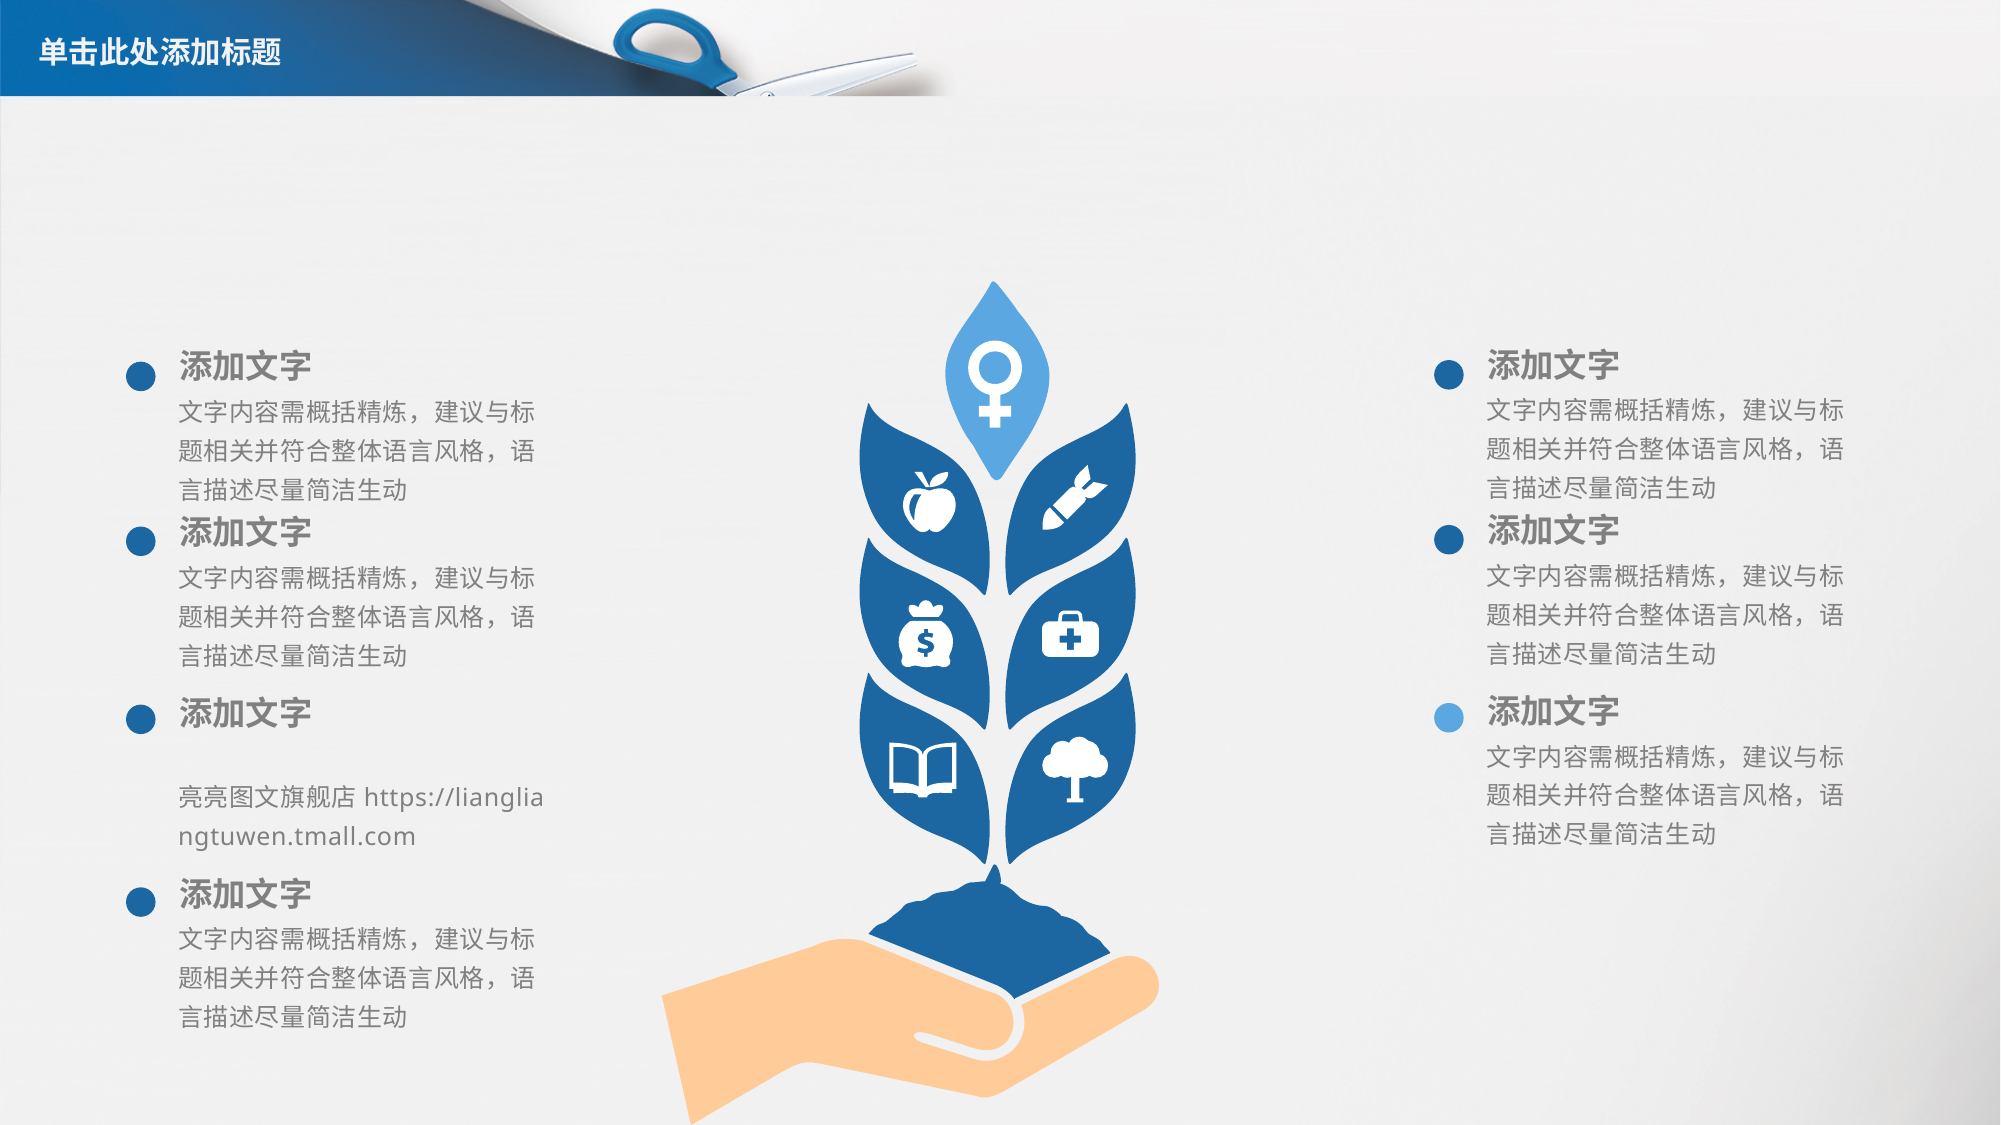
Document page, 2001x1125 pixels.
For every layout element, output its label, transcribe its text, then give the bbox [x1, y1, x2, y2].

text_box 文字内容需概括精炼，建议与标题相关并符合整体语言风格，语言描述尽量简洁生动 [1471, 544, 1871, 676]
text_box [661, 938, 1160, 1125]
text_box 添加文字 [164, 503, 328, 545]
text_box 文字内容需概括精炼，建议与标题相关并符合整体语言风格，语言描述尽量简洁生动 [163, 380, 563, 512]
text_box 添加文字 [164, 338, 328, 380]
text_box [902, 471, 956, 532]
text_box 文字内容需概括精炼，建议与标题相关并符合整体语言风格，语言描述尽量简洁生动 [163, 545, 563, 678]
text_box [1005, 672, 1136, 865]
text_box 添加文字 [164, 865, 328, 907]
text_box [126, 526, 156, 557]
text_box [859, 537, 990, 730]
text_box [898, 600, 953, 669]
text_box [1434, 702, 1464, 733]
text_box [1434, 360, 1464, 390]
text_box [126, 361, 156, 392]
text_box [1434, 524, 1464, 555]
text_box [1005, 403, 1136, 596]
text_box 文字内容需概括精炼，建议与标题相关并符合整体语言风格，语言描述尽量简洁生动 [1471, 378, 1871, 510]
text_box 添加文字 [164, 684, 328, 726]
text_box [868, 864, 1111, 1000]
text_box [126, 887, 156, 917]
text_box [968, 340, 1023, 428]
text_box 添加文字 [1472, 502, 1636, 544]
text_box [1005, 537, 1136, 730]
text_box [889, 742, 957, 798]
text_box [1042, 736, 1109, 803]
text_box [859, 672, 990, 865]
picture [0, 0, 2001, 1125]
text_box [1041, 464, 1108, 531]
text_box [945, 281, 1050, 481]
text_box 文字内容需概括精炼，建议与标题相关并符合整体语言风格，语言描述尽量简洁生动 [1471, 724, 1871, 857]
text_box [859, 403, 990, 596]
title 单击此处添加标题 [23, 29, 1749, 78]
text_box 添加文字 [1472, 682, 1636, 724]
text_box [126, 704, 156, 735]
text_box 亮亮图文旗舰店https://liangliangtuwen.tmall.com [163, 726, 563, 858]
text_box 文字内容需概括精炼，建议与标题相关并符合整体语言风格，语言描述尽量简洁生动 [163, 907, 563, 1040]
text_box [1042, 610, 1099, 657]
text_box 添加文字 [1472, 336, 1636, 378]
